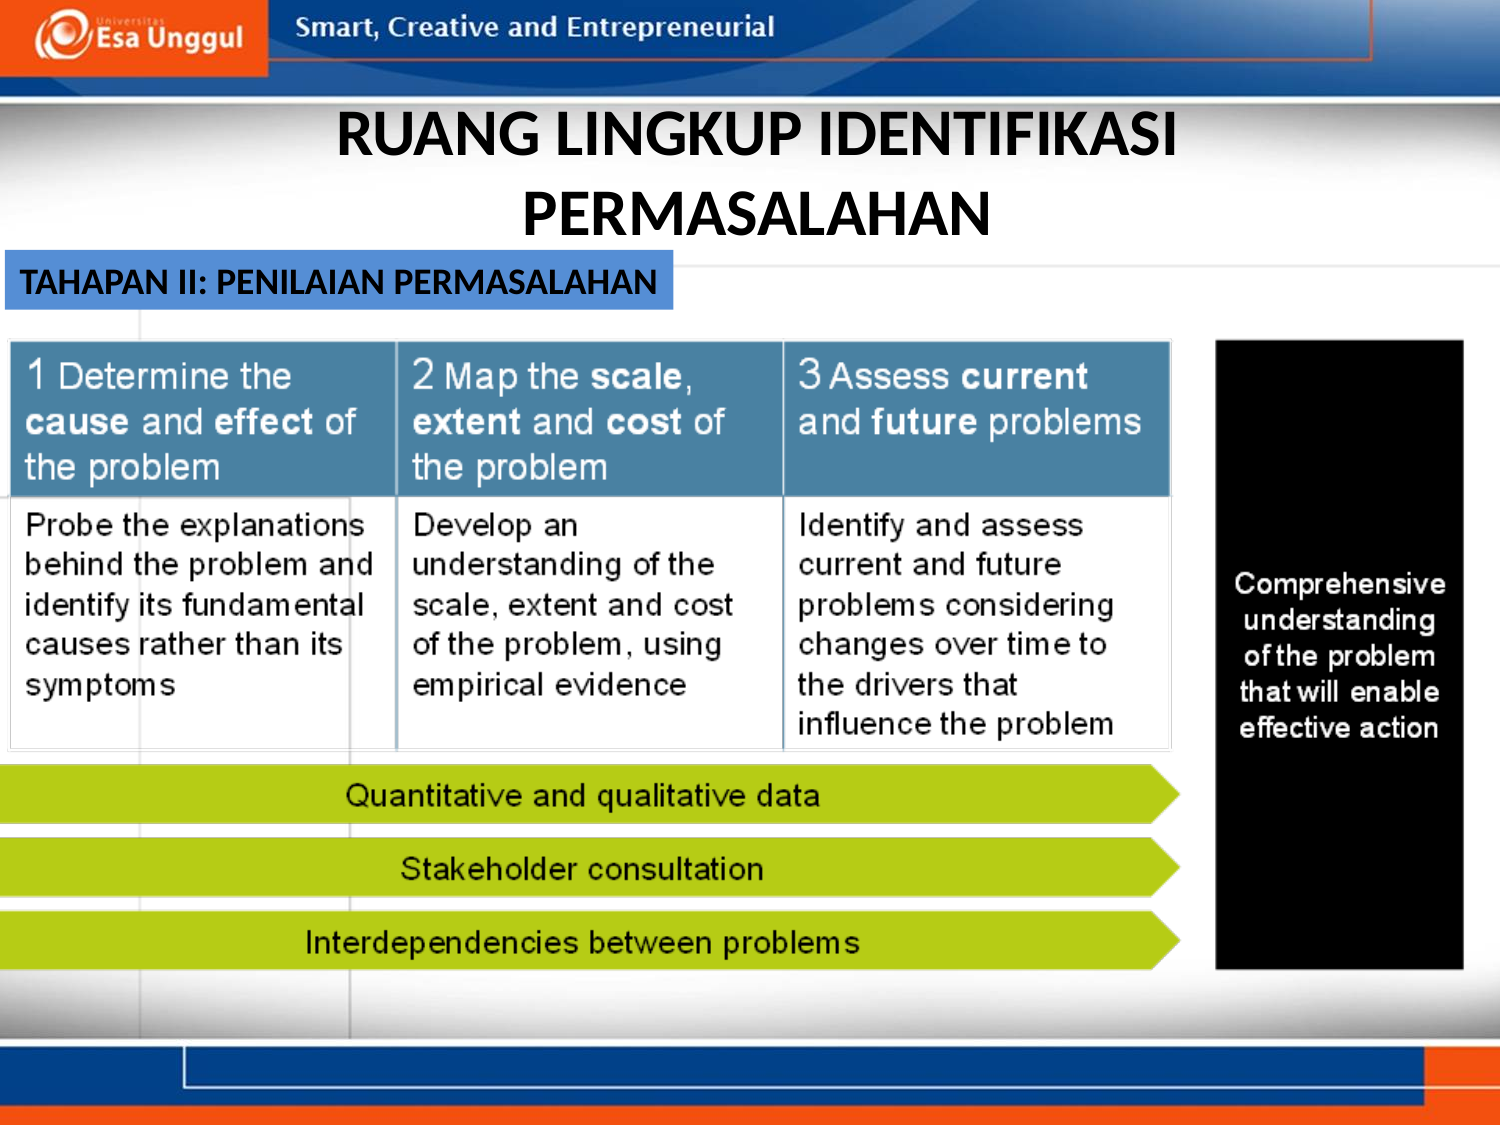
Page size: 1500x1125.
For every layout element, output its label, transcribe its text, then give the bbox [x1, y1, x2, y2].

title RUANG LINGKUP IDENTIFIKASI PERMASALAHAN [83, 75, 1434, 263]
picture [0, 0, 1500, 1125]
text_box TAHAPAN II: PENILAIAN PERMASALAHAN [4, 249, 674, 310]
